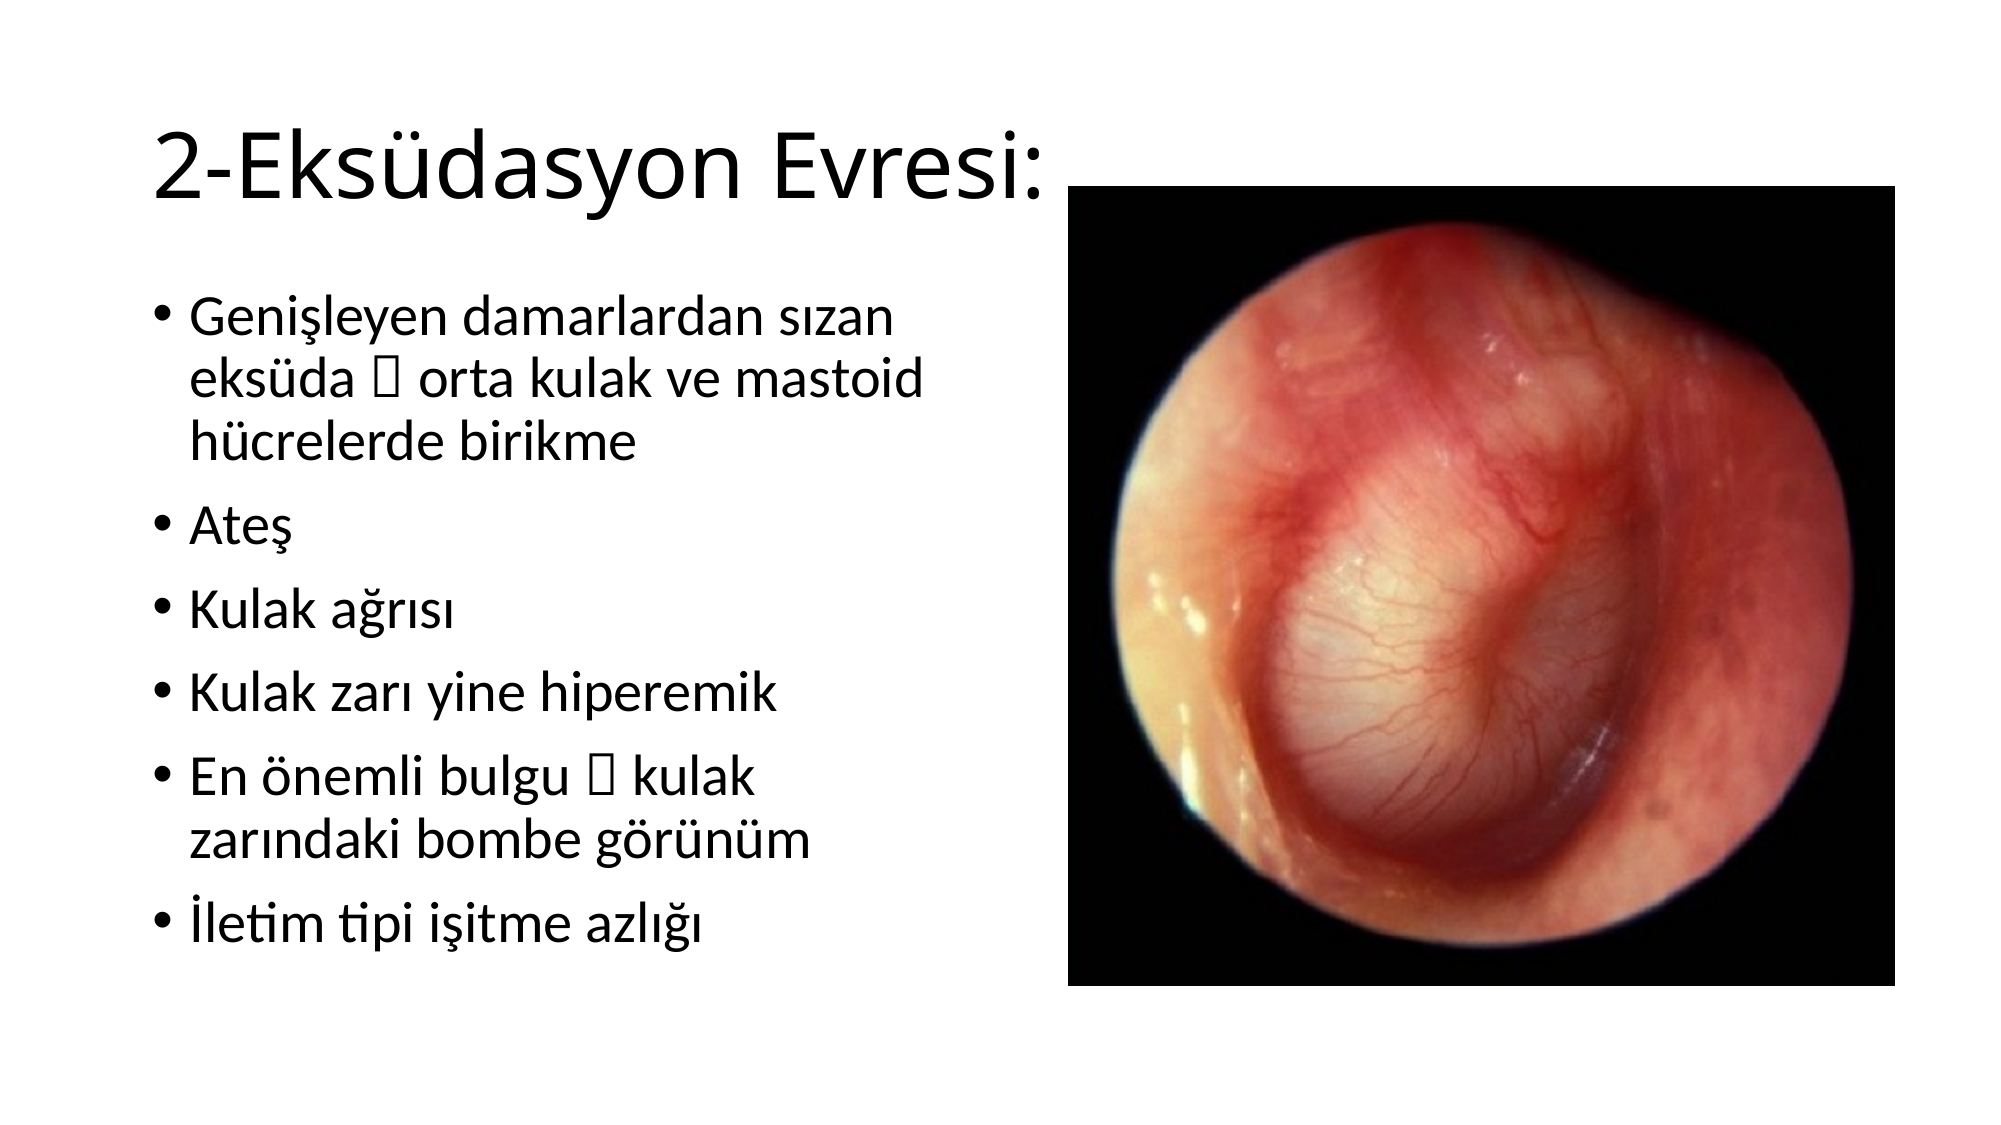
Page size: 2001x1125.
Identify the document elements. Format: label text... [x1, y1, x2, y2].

list Genişleyen damarlardan sızan eksüda  orta kulak ve mastoid hücrelerde birikme Ateş Kulak ağrısı Kulak zarı yine hiperemik En önemli bulgu  kulak zarındaki bombe görünüm İletim tipi işitme azlığı [137, 277, 964, 992]
title 2-Eksüdasyon Evresi: [137, 59, 1863, 278]
picture [1068, 186, 1895, 986]
